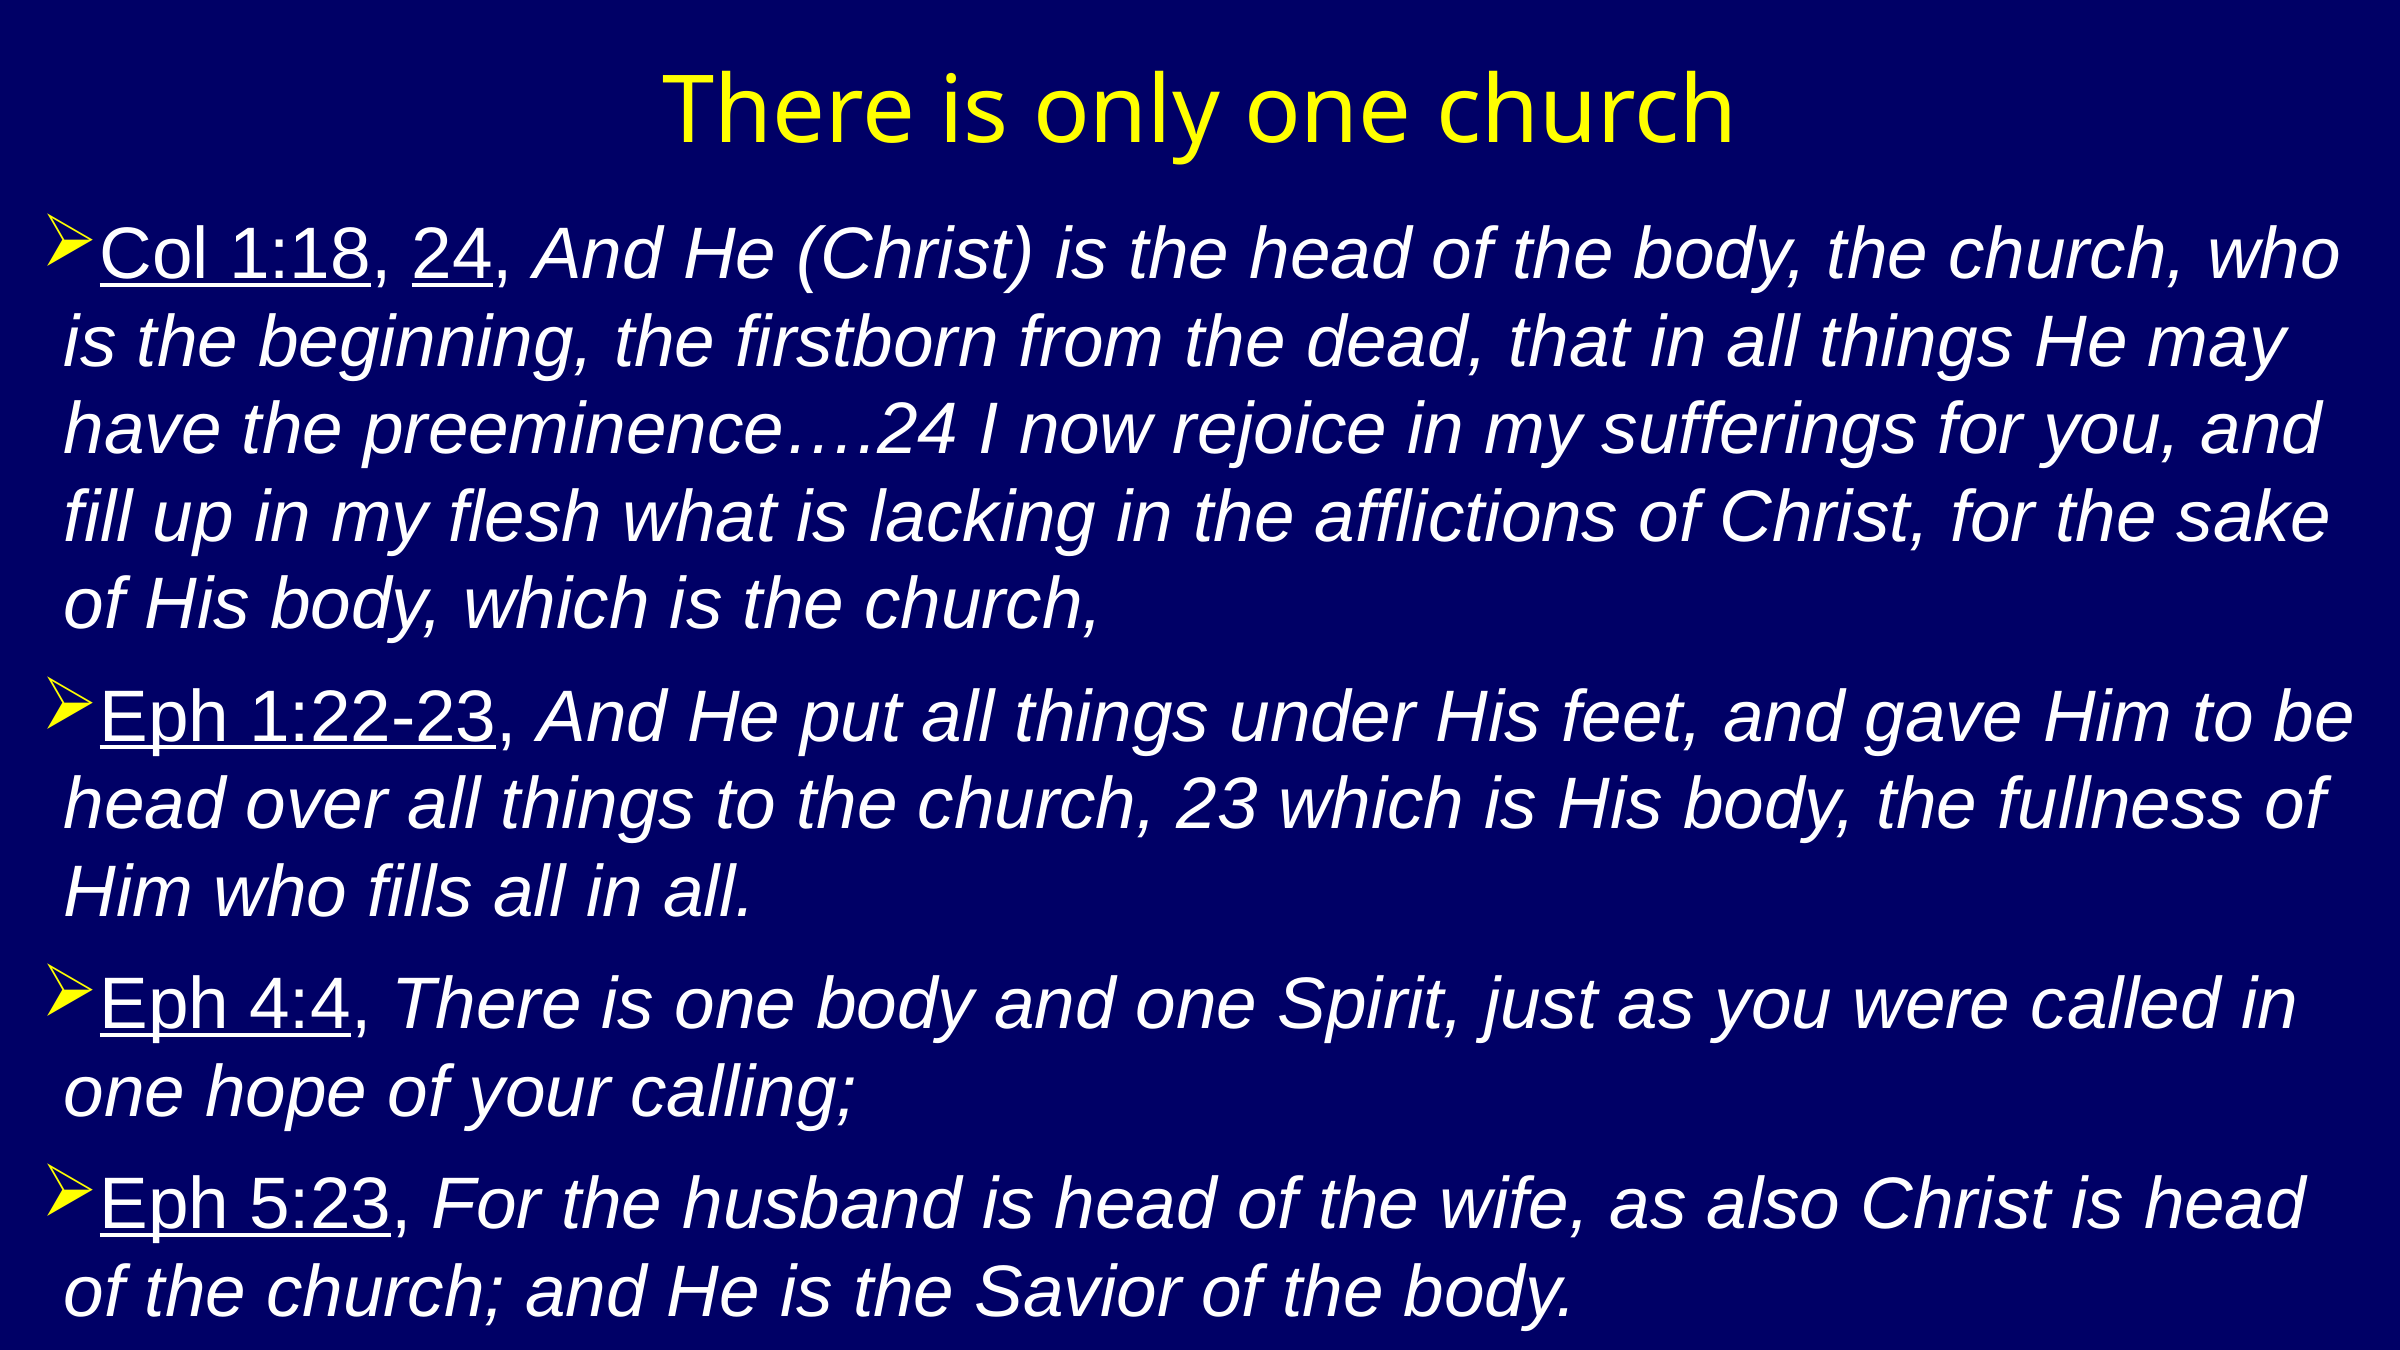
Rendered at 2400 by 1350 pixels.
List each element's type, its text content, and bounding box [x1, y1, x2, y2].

list Col 1:18, 24, And He (Christ) is the head of the body, the church, who is the beginning, the firstborn from the dead, that in all things He may have the preeminence….24 I now rejoice in my sufferings for you, and fill up in my flesh what is lacking in the afflictions of Christ, for the sake of His body, which is the church, Eph 1:22-23, And He put all things under His feet, and gave Him to be head over all things to the church, 23 which is His body, the fullness of Him who fills all in all. Eph 4:4, There is one body and one Spirit, just as you were called in one hope of your calling; Eph 5:23, For the husband is head of the wife, as also Christ is head of the church; and He is the Savior of the body. [20, 195, 2380, 1005]
title There is only one church [40, 29, 2360, 180]
